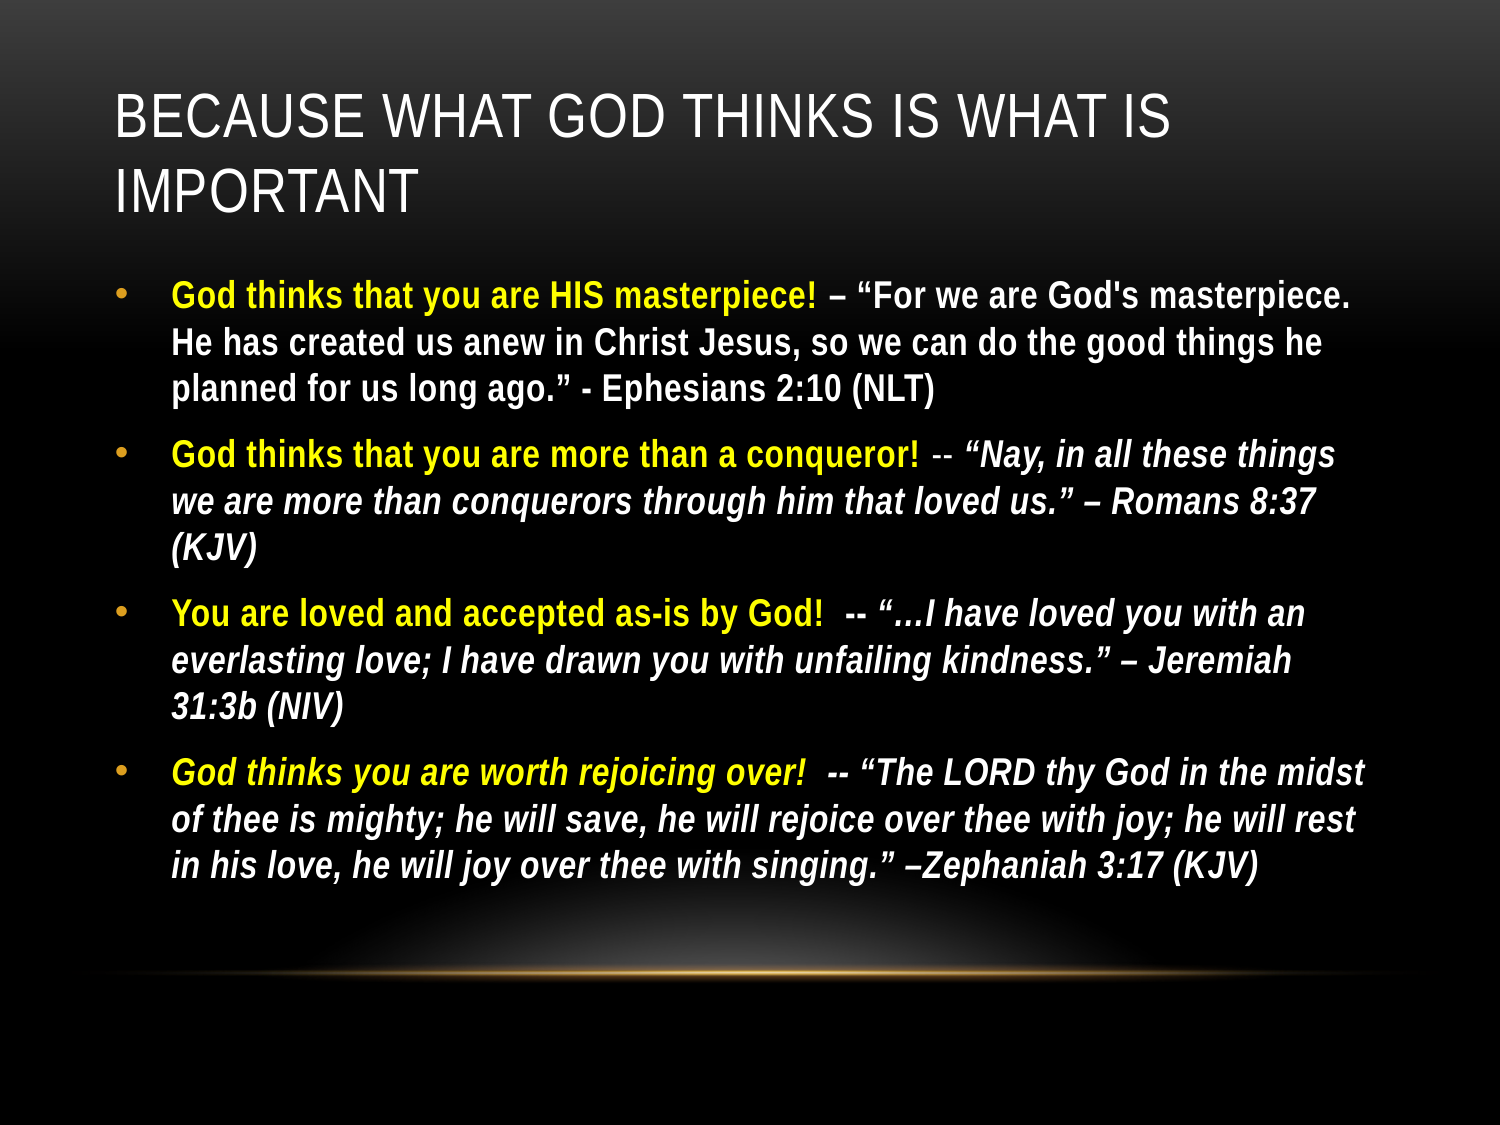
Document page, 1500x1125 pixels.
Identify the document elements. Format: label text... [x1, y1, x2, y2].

list God thinks that you are HIS masterpiece! – “For we are God's masterpiece. He has created us anew in Christ Jesus, so we can do the good things he planned for us long ago.” - Ephesians 2:10 (NLT) God thinks that you are more than a conqueror! -- “Nay, in all these things we are more than conquerors through him that loved us.” – Romans 8:37 (KJV) You are loved and accepted as-is by God! -- “…I have loved you with an everlasting love; I have drawn you with unfailing kindness.” – Jeremiah 31:3b (NIV) God thinks you are worth rejoicing over! -- “The LORD thy God in the midst of thee is mighty; he will save, he will rejoice over thee with joy; he will rest in his love, he will joy over thee with singing.” –Zephaniah 3:17 (KJV) [99, 262, 1400, 938]
title BECAUSE WHAT GOD THINKS IS WHAT is IMPORTANT [99, 45, 1400, 233]
picture [0, 0, 1500, 1125]
